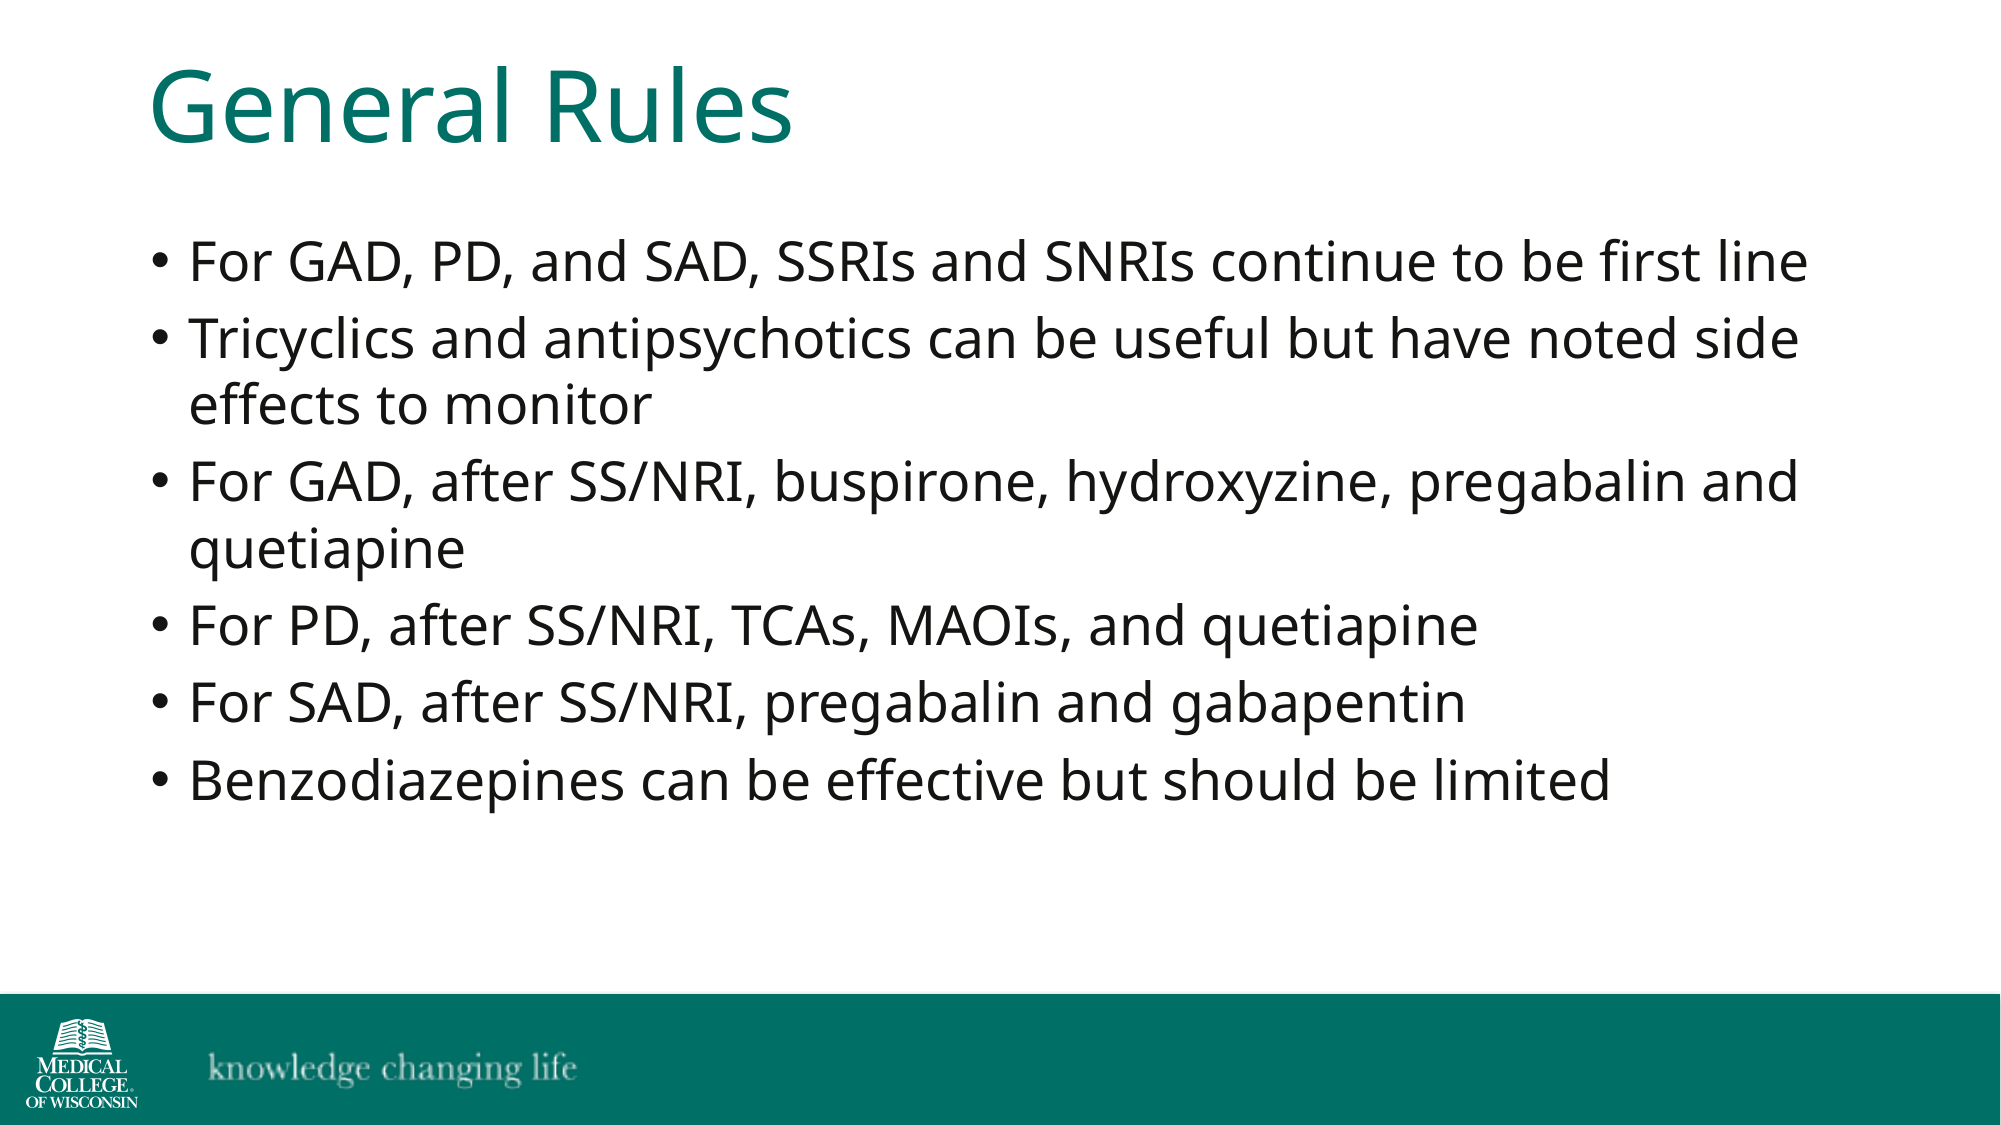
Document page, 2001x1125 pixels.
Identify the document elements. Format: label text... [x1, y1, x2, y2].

picture [26, 1019, 138, 1108]
list General Rules [132, 35, 1958, 167]
list For GAD, PD, and SAD, SSRIs and SNRIs continue to be first line Tricyclics and antipsychotics can be useful but have noted side effects to monitor For GAD, after SS/NRI, buspirone, hydroxyzine, pregabalin and quetiapine For PD, after SS/NRI, TCAs, MAOIs, and quetiapine For SAD, after SS/NRI, pregabalin and gabapentin Benzodiazepines can be effective but should be limited [135, 218, 1961, 930]
